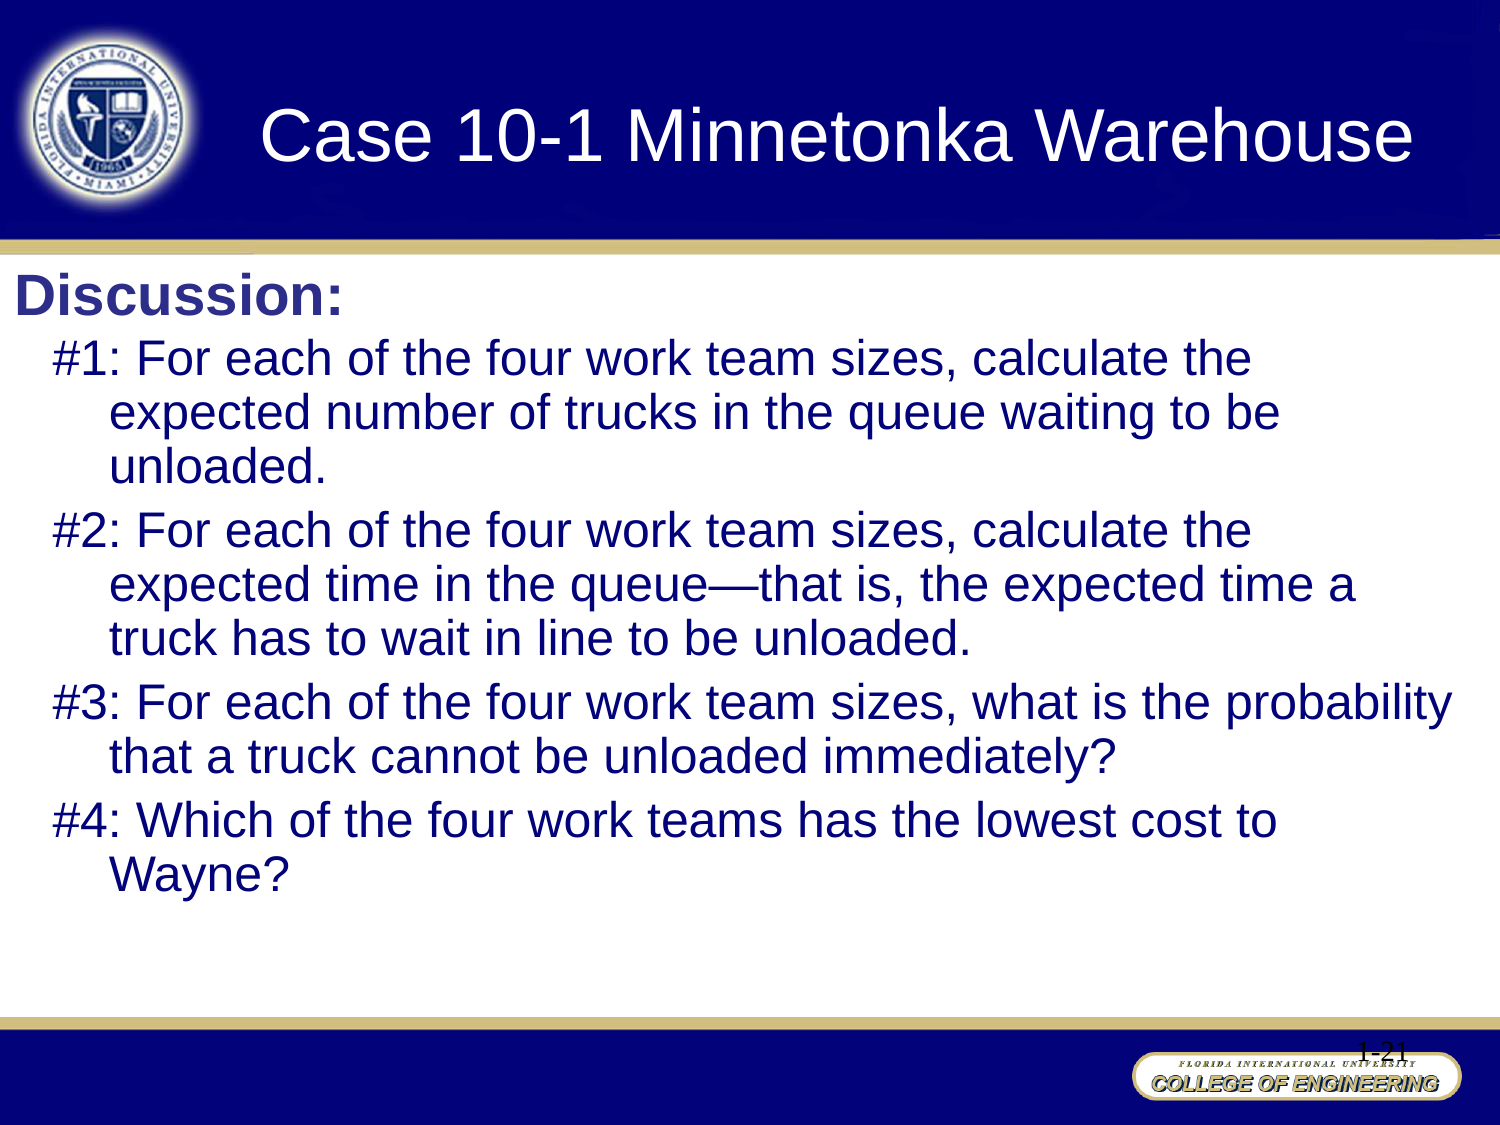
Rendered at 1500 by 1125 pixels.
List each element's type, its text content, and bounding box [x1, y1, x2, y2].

slide_number 1-21 [1074, 1024, 1426, 1103]
text_box Case 10-1 Minnetonka Warehouse [225, 37, 1450, 225]
list #1: For each of the four work team sizes, calculate the expected number of trucks in the queue waiting to be unloaded. #2: For each of the four work team sizes, calculate the expected time in the queue—that is, the expected time a truck has to wait in line to be unloaded. #3: For each of the four work team sizes, what is the probability that a truck cannot be unloaded immediately? #4: Which of the four work teams has the lowest cost to Wayne? [37, 324, 1476, 1001]
text_box Discussion: [0, 249, 1413, 335]
picture [0, 0, 1500, 1125]
